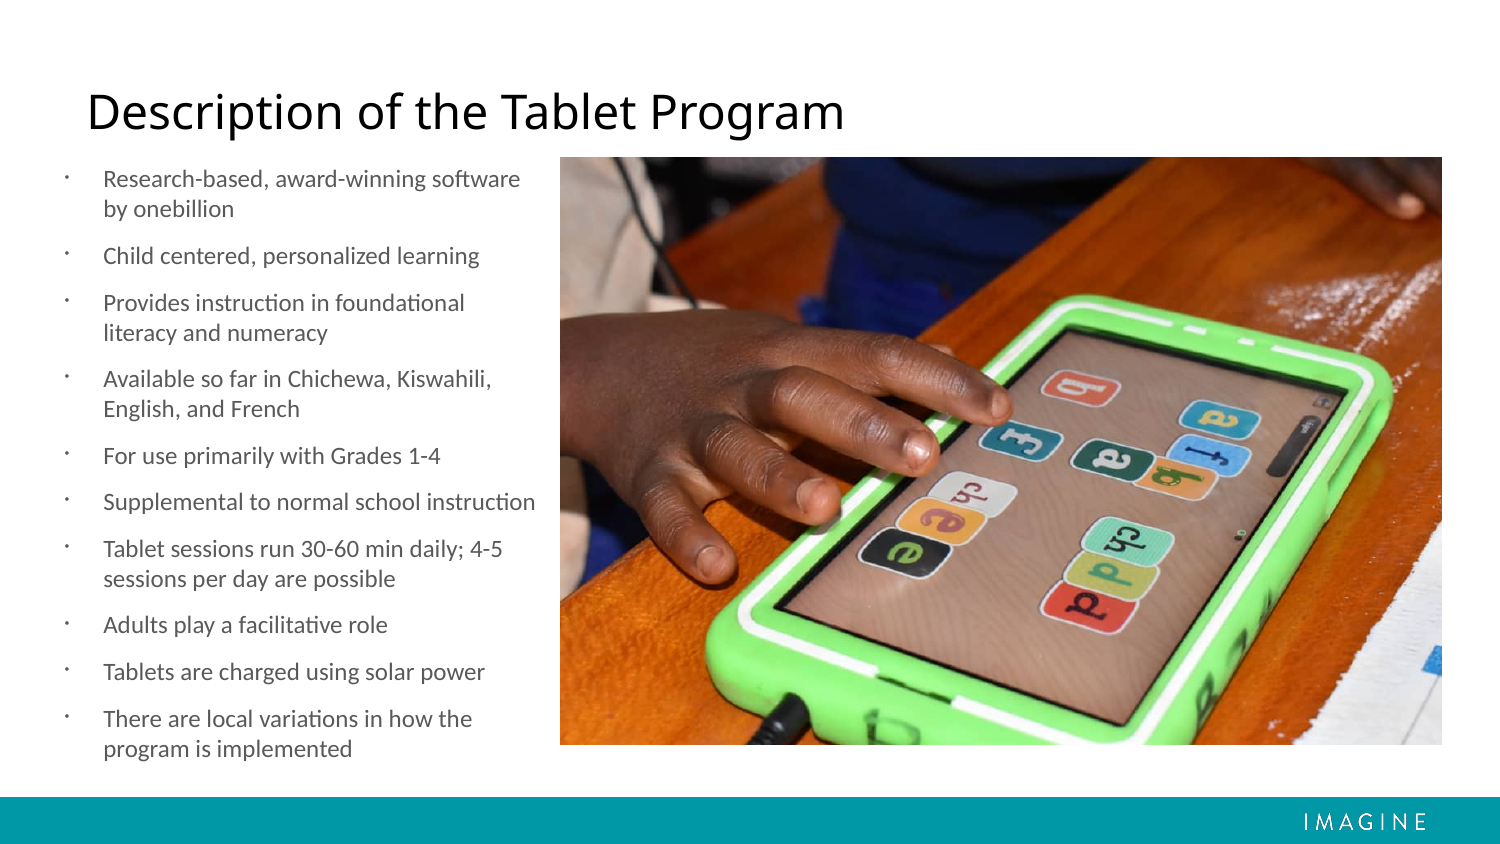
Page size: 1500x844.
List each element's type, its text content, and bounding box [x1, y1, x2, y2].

title Description of the Tablet Program [75, 37, 1425, 145]
list Research-based, award-winning software by onebillion Child centered, personalized learning Provides instruction in foundational literacy and numeracy Available so far in Chichewa, Kiswahili, English, and French For use primarily with Grades 1-4 Supplemental to normal school instruction Tablet sessions run 30-60 min daily; 4-5 sessions per day are possible Adults play a facilitative role Tablets are charged using solar power There are local variations in how the program is implemented [35, 157, 550, 789]
picture [560, 157, 1442, 745]
picture [1305, 813, 1425, 830]
